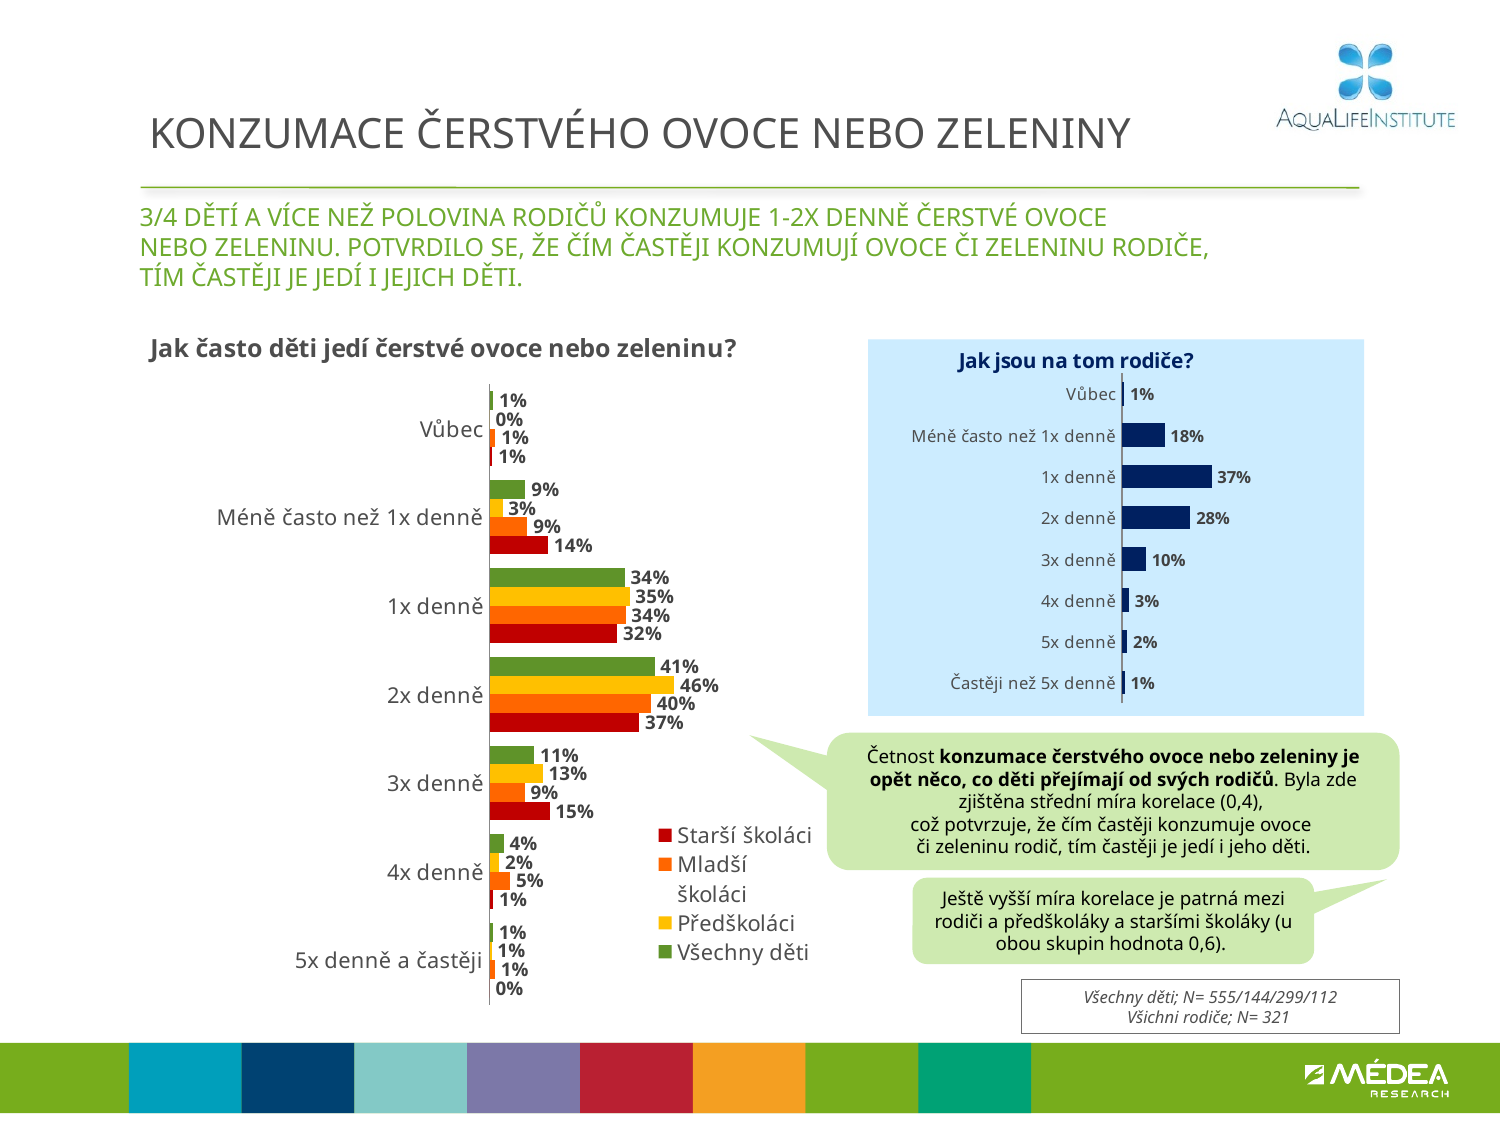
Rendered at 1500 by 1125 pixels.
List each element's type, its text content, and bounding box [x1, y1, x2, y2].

text_box Všechny děti; N= 555/144/299/112 Všichni rodiče; N= 321 [1021, 979, 1400, 1034]
text_box Četnost konzumace čerstvého ovoce nebo zeleniny je opět něco, co děti přejímají od svých rodičů. Byla zde zjištěna střední míra korelace (0,4), což potvrzuje, že čím častěji konzumuje ovoce či zeleninu rodič, tím častěji je jedí i jeho děti. [909, 729, 1403, 874]
title KONZUMACE ČERSTVÉHO OVOCE NEBO ZELENINY [134, 93, 1465, 171]
text_box 3/4 DĚTÍ a více než polovina rodičů KONZUMUJE 1-2X DENNĚ ČERSTVÉ OVOCE NEBO ZELENINU. Potvrdilo se, že čím častěji konzumují ovoce či zeleninu rodiče, tím častěji je jedí i jejich děti. [124, 194, 1447, 277]
text_box Ještě vyšší míra korelace je patrná mezi rodiči a předškoláky a staršími školáky (u obou skupin hodnota 0,6). [909, 874, 1391, 968]
chart [0, 311, 1365, 1016]
picture [1253, 30, 1483, 138]
